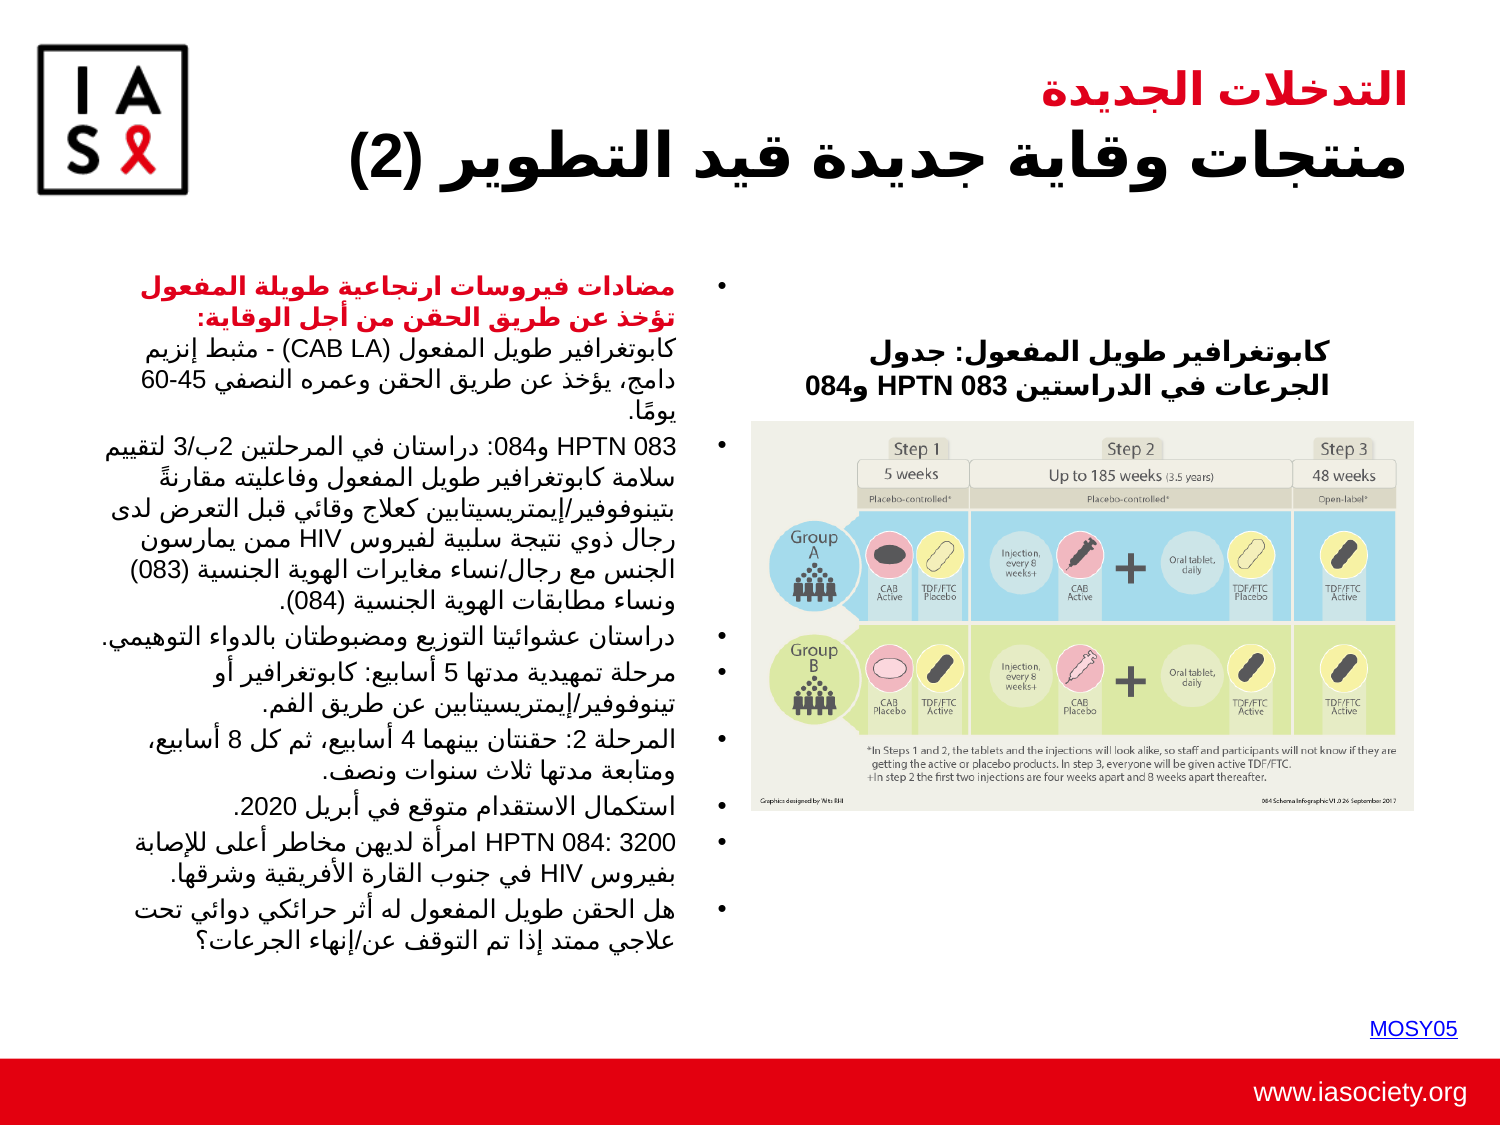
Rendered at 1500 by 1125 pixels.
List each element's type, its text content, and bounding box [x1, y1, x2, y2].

text_box [42, 42, 186, 197]
list مضادات فيروسات ارتجاعية طويلة المفعول تؤخذ عن طريق الحقن من أجل الوقاية: كابوتغرافير طويل المفعول (CAB LA) - مثبط إنزيم دامج، يؤخذ عن طريق الحقن وعمره النصفي 45-60 يومًا. HPTN 083 و084: دراستان في المرحلتين 2ب/3 لتقييم سلامة كابوتغرافير طويل المفعول وفاعليته مقارنةً بتينوفوفير/إيمتريسيتابين كعلاج وقائي قبل التعرض لدى رجال ذوي نتيجة سلبية لفيروس HIV ممن يمارسون الجنس مع رجال/نساء مغايرات الهوية الجنسية (083) ونساء مطابقات الهوية الجنسية (084). دراستان عشوائيتا التوزيع ومضبوطتان بالدواء التوهيمي. مرحلة تمهيدية مدتها 5 أسابيع: كابوتغرافير أو تينوفوفير/إيمتريسيتابين عن طريق الفم. المرحلة 2: حقنتان بينهما 4 أسابيع، ثم كل 8 أسابيع، ومتابعة مدتها ثلاث سنوات ونصف. استكمال الاستقدام متوقع في أبريل 2020. HPTN 084: 3200 امرأة لديهن مخاطر أعلى للإصابة بفيروس HIV في جنوب القارة الأفريقية وشرقها. هل الحقن طويل المفعول له أثر حرائكي دوائي تحت علاجي ممتد إذا تم التوقف عن/إنهاء الجرعات؟ [75, 262, 738, 1005]
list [750, 421, 1414, 812]
picture [0, 7, 225, 232]
text_box كابوتغرافير طويل المفعول: جدول الجرعات في الدراستين HPTN 083 و084 [749, 326, 1346, 409]
text_box MOSY05 [1354, 1007, 1473, 1049]
title التدخلات الجديدة منتجات وقاية جديدة قيد التطوير (2) [206, 30, 1425, 219]
